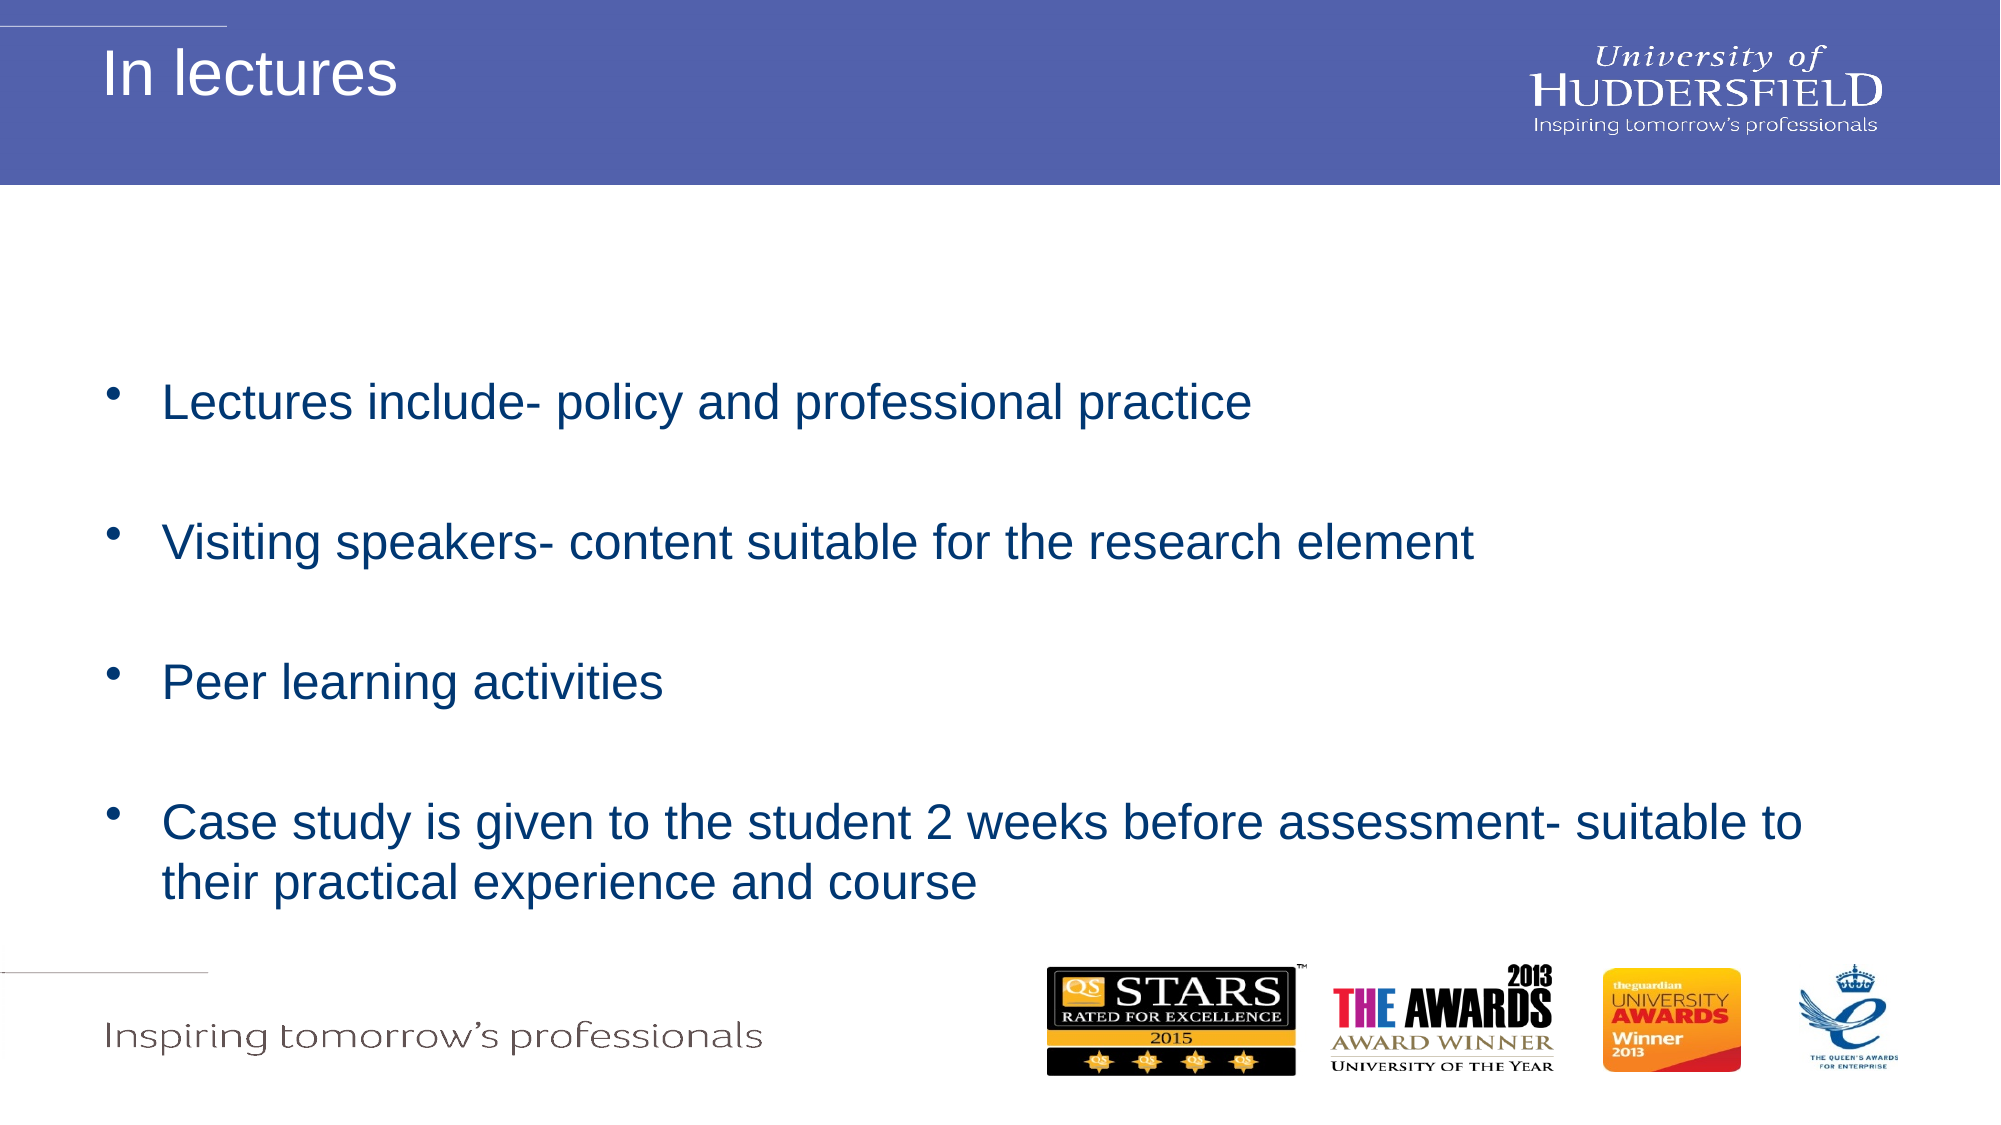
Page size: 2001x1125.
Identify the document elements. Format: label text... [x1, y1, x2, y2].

picture [1330, 964, 1554, 1071]
picture [1047, 964, 1307, 1076]
title In lectures [86, 0, 1887, 144]
picture [0, 0, 2000, 185]
list Lectures include- policy and professional practice Visiting speakers- content suitable for the research element Peer learning activities Case study is given to the student 2 weeks before assessment- suitable to their practical experience and course [90, 361, 1891, 953]
picture [0, 944, 788, 1059]
picture [1799, 964, 1898, 1071]
picture [1603, 968, 1741, 1072]
